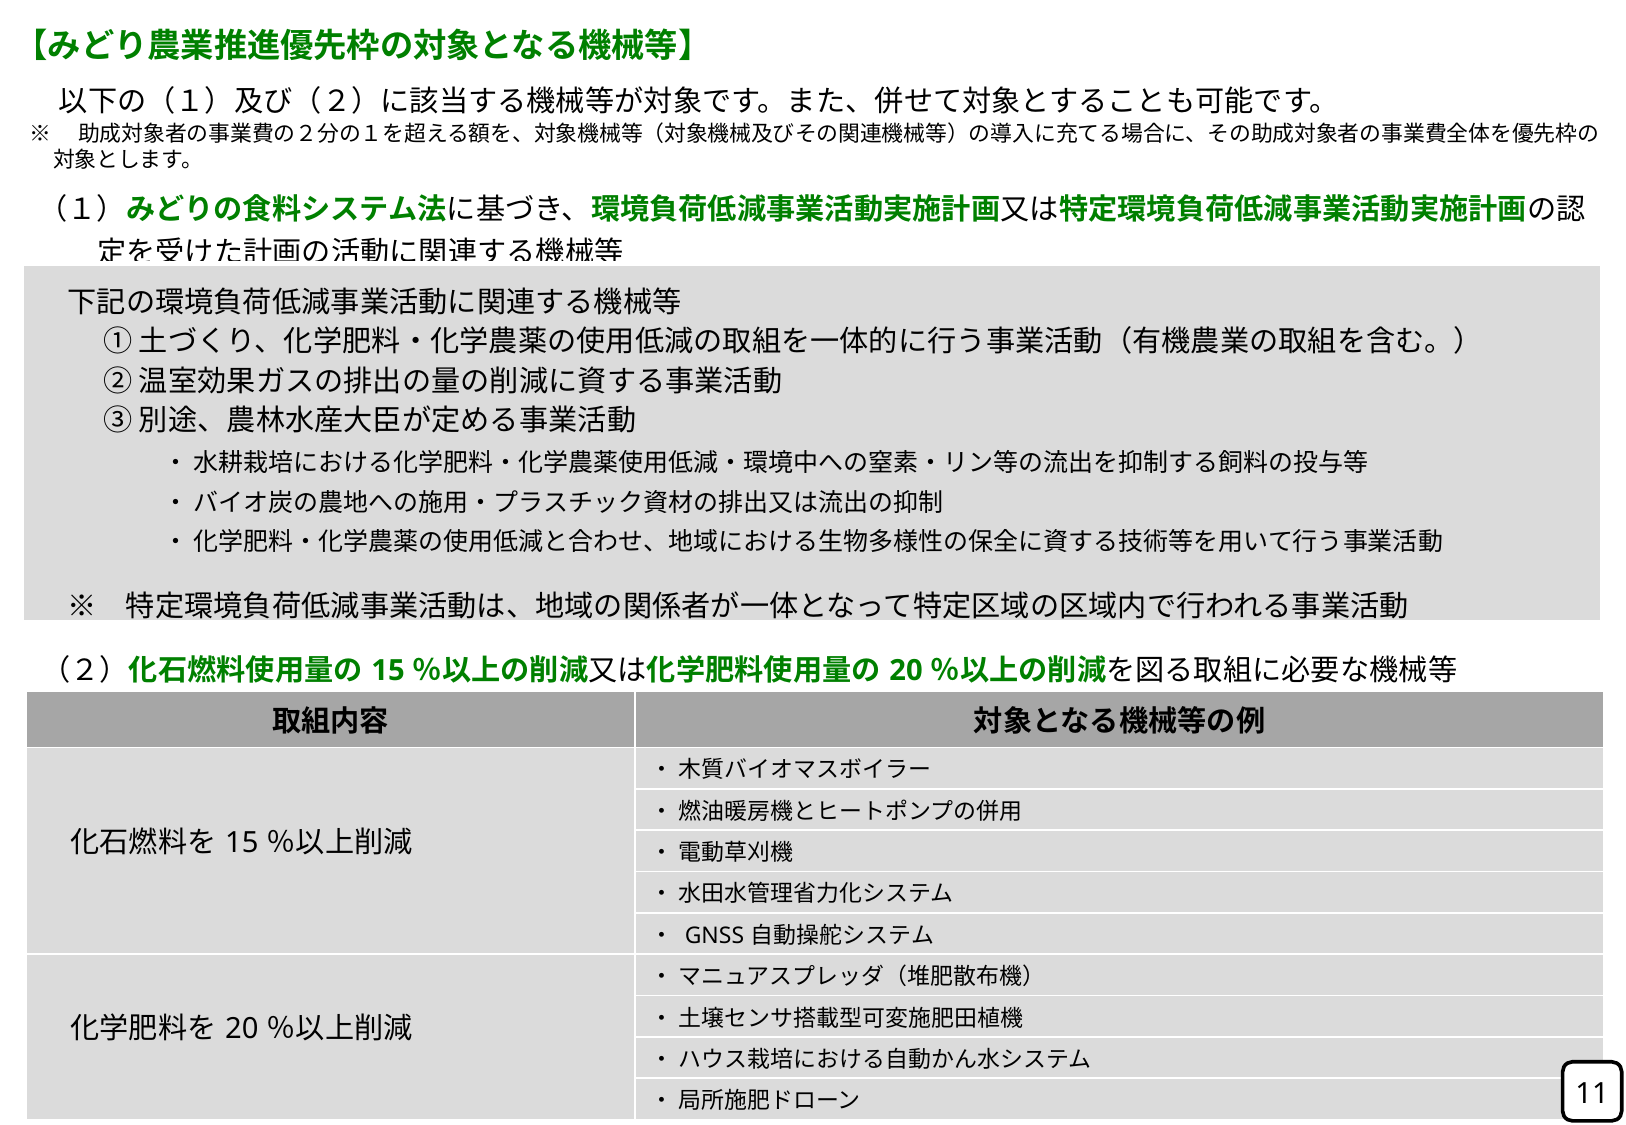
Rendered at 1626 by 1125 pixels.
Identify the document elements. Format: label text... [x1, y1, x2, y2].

table_cell ・ マニュアスプレッダ（堆肥散布機） [636, 955, 1603, 995]
table_header （２）化石燃料使用量の15％以上の削減又は化学肥料使用量の20％以上の削減を図る取組に必要な機械等 [27, 640, 1603, 686]
table_cell ・ 木質バイオマスボイラー [636, 748, 1603, 788]
table_cell 取組内容 [27, 692, 634, 747]
text_box 【みどり農業推進優先枠の対象となる機械等】 [0, 16, 1060, 71]
table_cell ・ 水田水管理省力化システム [636, 872, 1603, 912]
text_box 以下の（１）及び（２）に該当する機械等が対象です。また、併せて対象とすることも可能です。 ※ 助成対象者の事業費の２分の１を超える額を、対象機械等（対象機械及びその関連機械等）の導入に充てる場合に、その助成対象者の事業費全体を優先枠の対象とします。 [0, 75, 1625, 180]
table_cell 対象となる機械等の例 [636, 692, 1603, 747]
text_box 11 [1561, 1060, 1623, 1122]
table_cell 化学肥料を20％以上削減 [27, 955, 634, 1119]
table_cell ・ 燃油暖房機とヒートポンプの併用 [636, 790, 1603, 829]
table_cell 化石燃料を15％以上削減 [27, 748, 634, 953]
table_cell 下記の環境負荷低減事業活動に関連する機械等 ① 土づくり、化学肥料・化学農薬の使用低減の取組を一体的に行う事業活動（有機農業の取組を含む。） ② 温室効果ガスの排出の量の削減に資する事業活動 ③ 別途、農林水産大臣が定める事業活動 ・ 水耕栽培における化学肥料・化学農薬使用低減・環境中への窒素・リン等の流出を抑制する飼料の投与等 ・ バイオ炭の農地への施用・プラスチック資材の排出又は流出の抑制 ・ 化学肥料・化学農薬の使用低減と合わせ、地域における生物多様性の保全に資する技術等を用いて行う事業活動 ※ 特定環境負荷低減事業活動は、地域の関係者が一体となって特定区域の区域内で行われる事業活動 [24, 266, 1600, 620]
table_cell ・ ハウス栽培における自動かん水システム [636, 1038, 1603, 1077]
table_cell ・ 電動草刈機 [636, 831, 1603, 871]
table_cell ・ GNSS自動操舵システム [636, 914, 1603, 953]
table_header （１）みどりの食料システム法に基づき、環境負荷低減事業活動実施計画又は特定環境負荷低減事業活動実施計画の認定を受けた計画の活動に関連する機械等 [24, 180, 1600, 261]
table_cell ・ 局所施肥ドローン [636, 1079, 1564, 1119]
table_cell ・ 土壌センサ搭載型可変施肥田植機 [636, 996, 1603, 1036]
